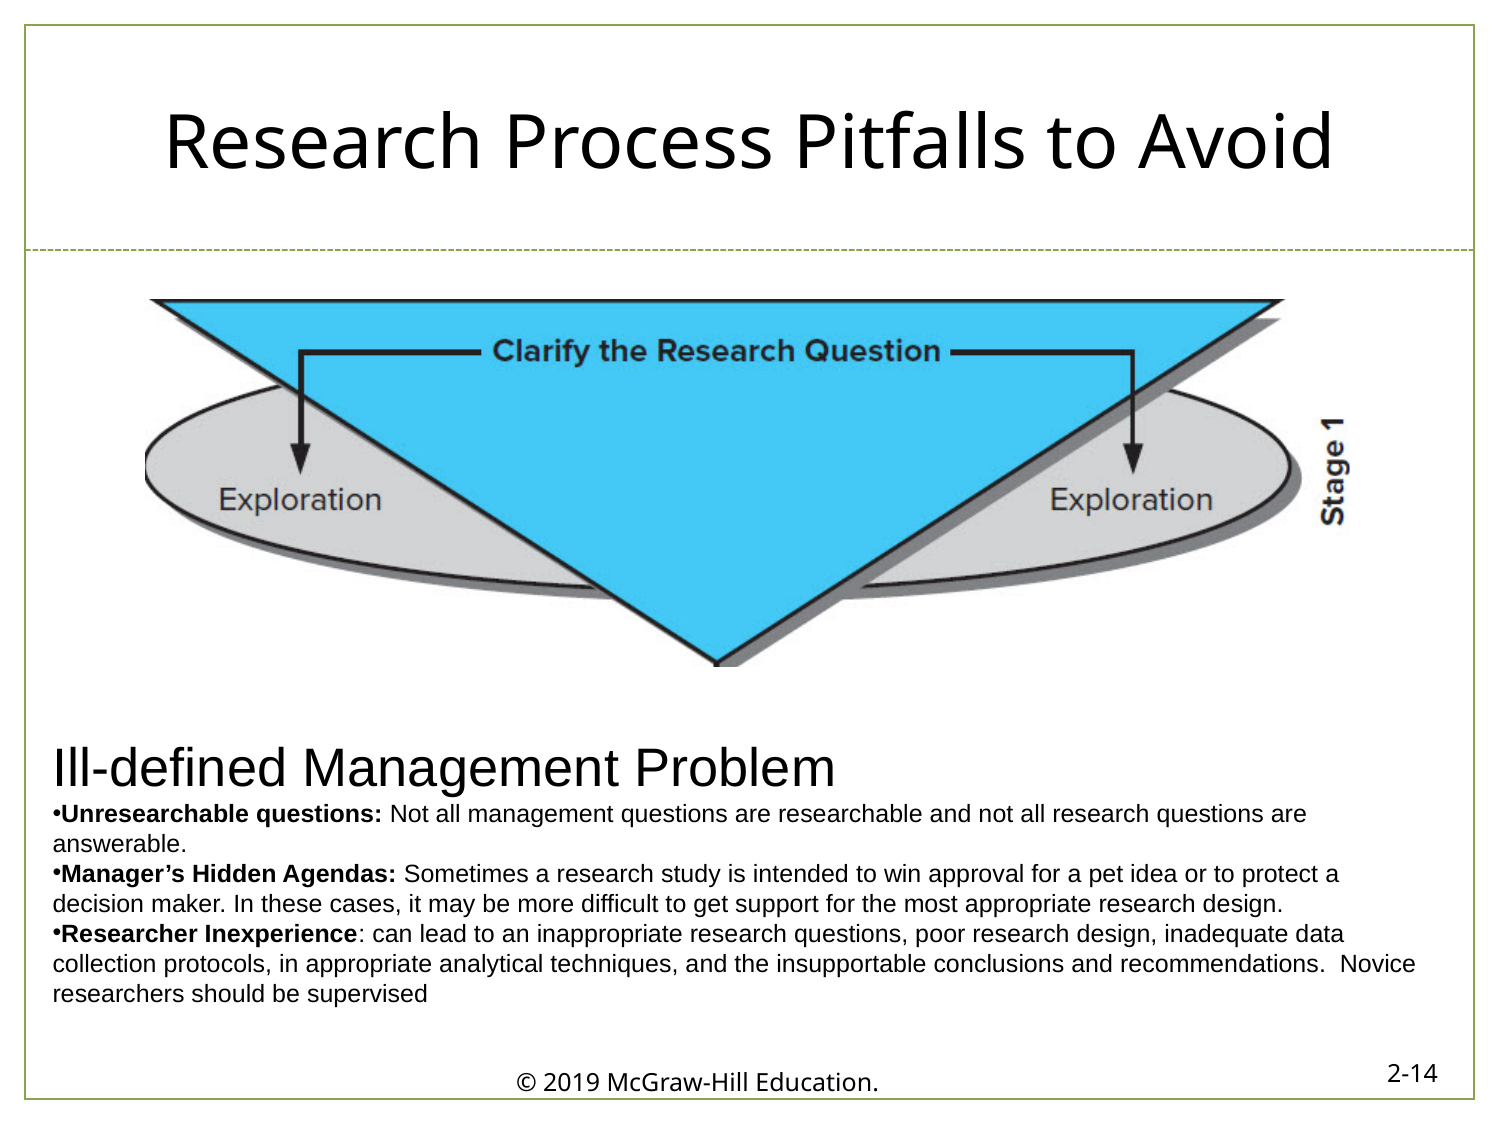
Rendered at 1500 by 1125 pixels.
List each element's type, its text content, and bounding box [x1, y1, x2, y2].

picture [144, 299, 1351, 667]
title Research Process Pitfalls to Avoid [75, 45, 1425, 233]
list Ill-defined Management Problem Unresearchable questions: Not all management questions are researchable and not all research questions are answerable. Manager’s Hidden Agendas: Sometimes a research study is intended to win approval for a pet idea or to protect a decision maker. In these cases, it may be more difficult to get support for the most appropriate research design. Researcher Inexperience: can lead to an inappropriate research questions, poor research design, inadequate data collection protocols, in appropriate analytical techniques, and the insupportable conclusions and recommendations. Novice researchers should be supervised [37, 725, 1438, 1025]
